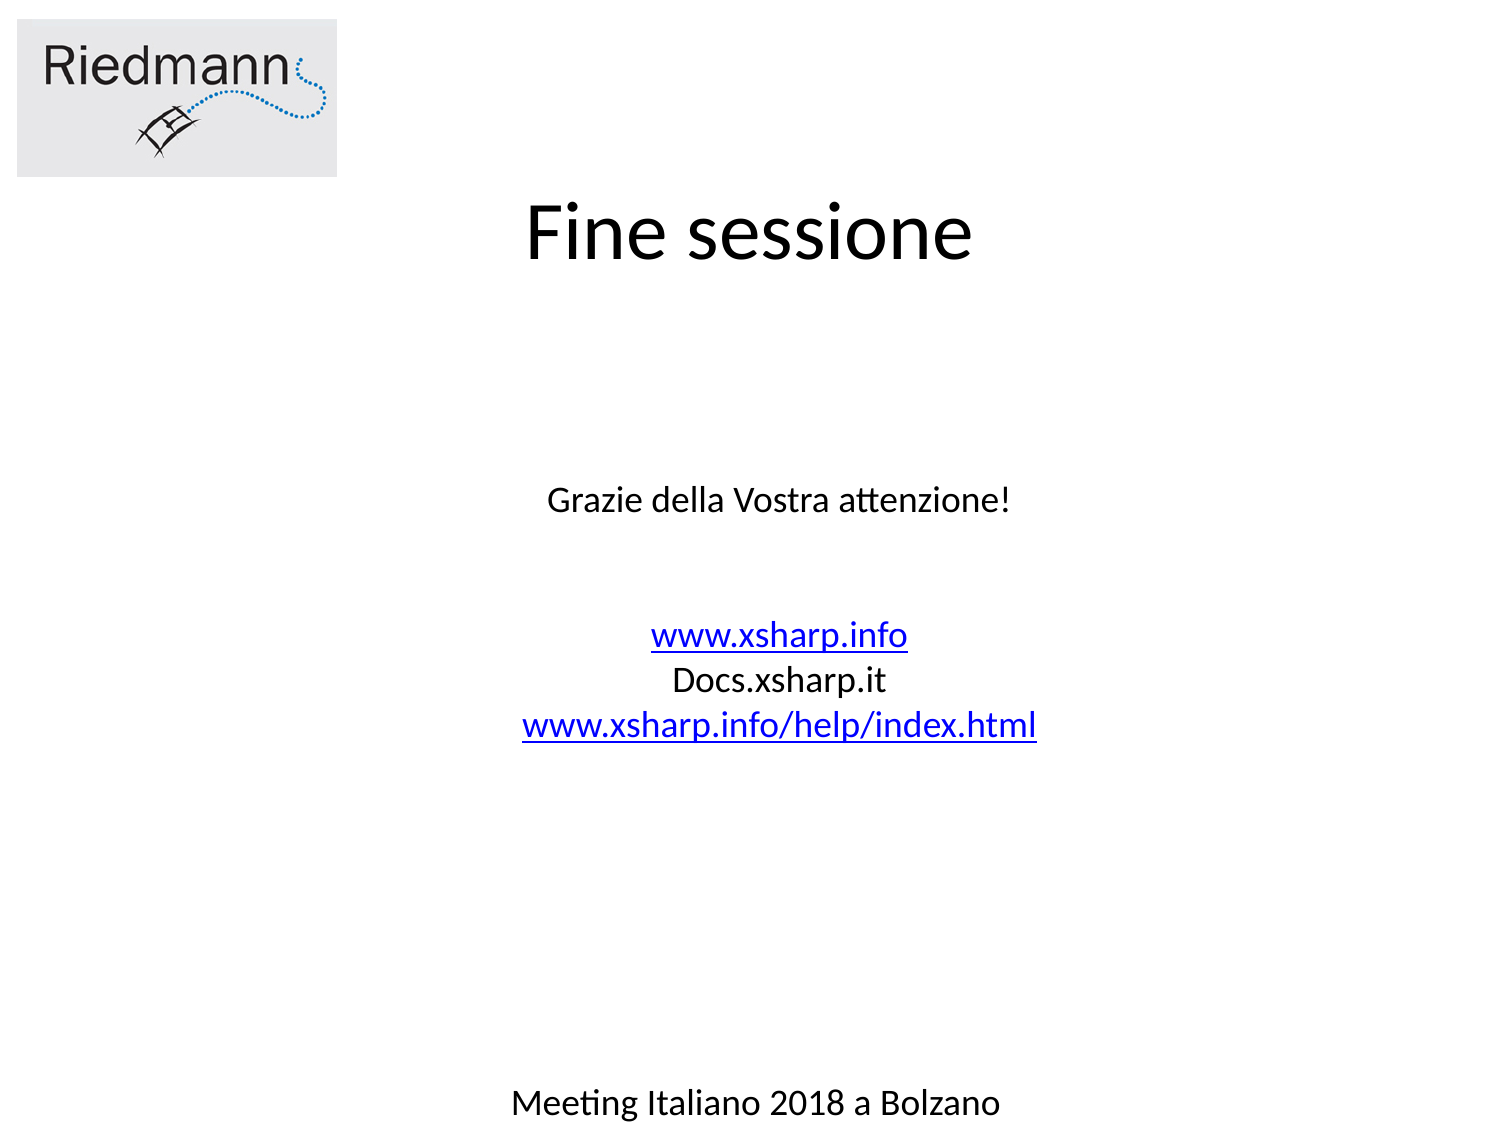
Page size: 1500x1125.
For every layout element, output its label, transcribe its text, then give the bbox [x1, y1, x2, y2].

picture [17, 18, 337, 177]
text_box Meeting Italiano 2018 a Bolzano [29, 1070, 1483, 1125]
text_box Grazie della Vostra attenzione! www.xsharp.info Docs.xsharp.it www.xsharp.info/help/index.html [218, 467, 1341, 798]
title Fine sessione [112, 160, 1388, 291]
